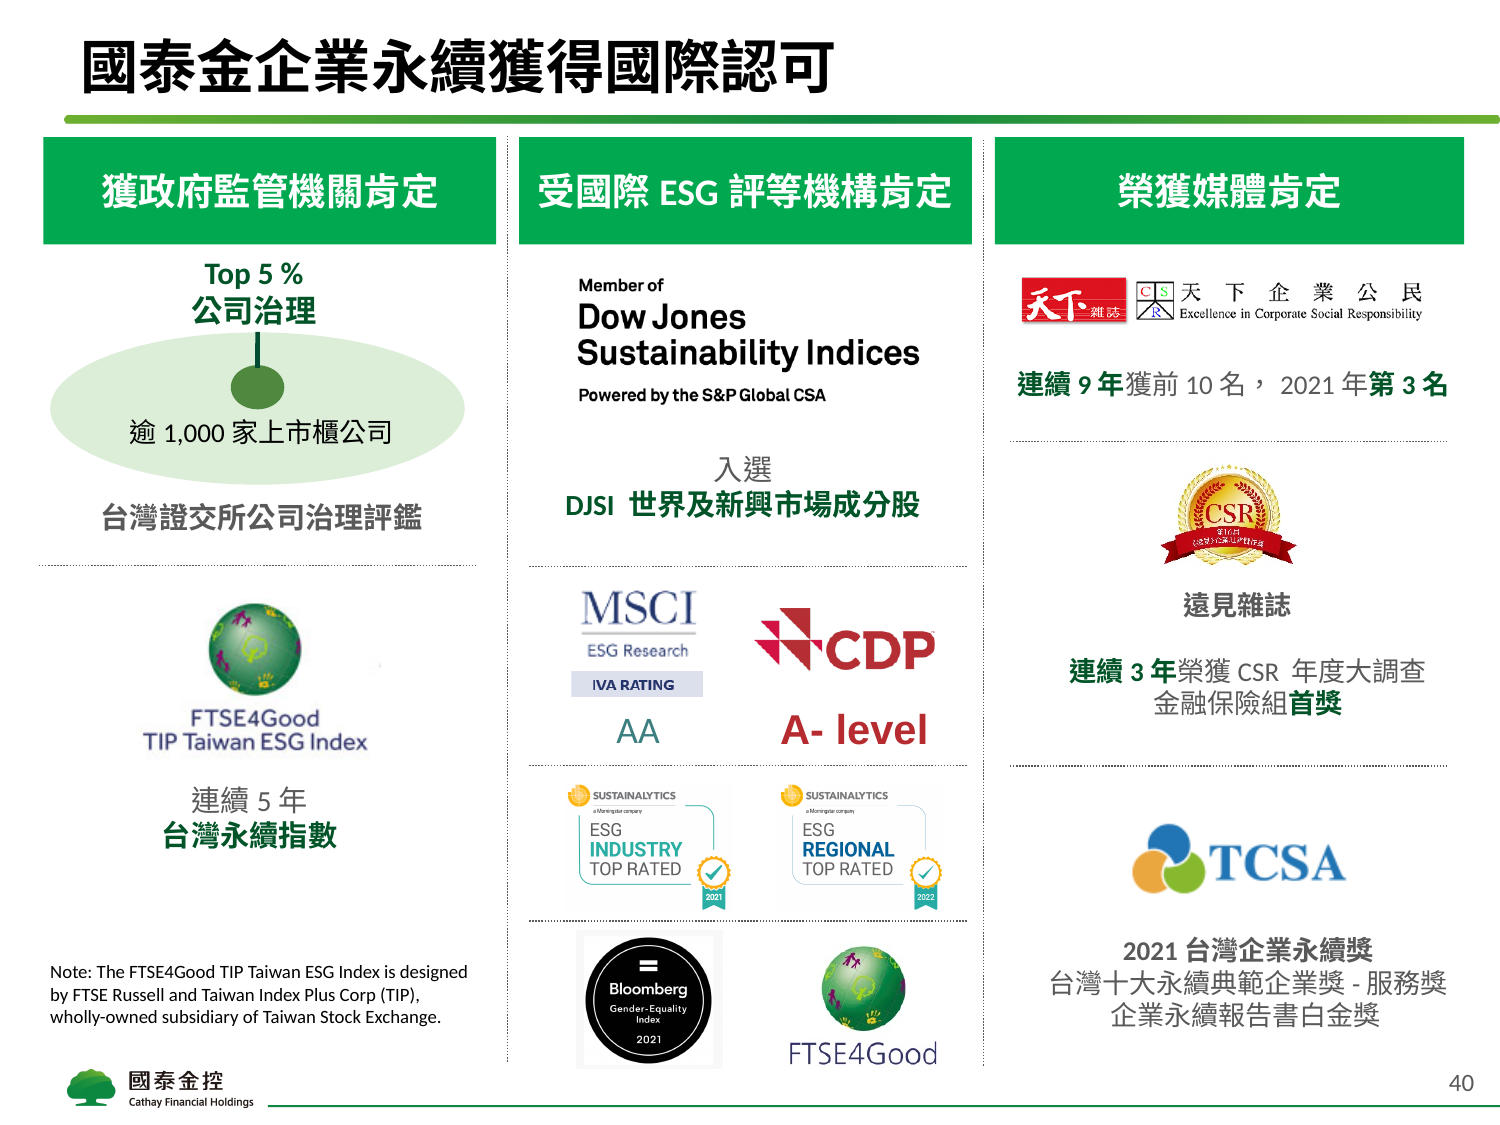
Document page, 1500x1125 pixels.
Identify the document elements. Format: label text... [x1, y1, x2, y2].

title 國泰金企業永續獲得國際認可 [64, 18, 1436, 112]
text_box 台灣證交所公司治理評鑑 [512, 491, 517, 542]
picture [1146, 458, 1312, 570]
text_box 獲政府監管機關肯定 [43, 137, 497, 245]
picture [554, 254, 943, 425]
text_box 入選 DJSI 世界及新興市場成分股 [513, 444, 973, 529]
text_box 遠見雜誌 [999, 580, 1477, 629]
picture [1117, 810, 1356, 900]
text_box 連續3年榮獲CSR 年度大調查 金融保險組首獎 [1009, 646, 1487, 727]
picture [67, 929, 1500, 1108]
text_box A- level [745, 695, 963, 761]
picture [778, 781, 946, 913]
text_box 受國際ESG評等機構肯定 [519, 137, 972, 245]
picture [753, 608, 935, 674]
picture [565, 781, 733, 913]
text_box [48, 330, 467, 407]
text_box 逾1,000家上市櫃公司 [34, 407, 488, 456]
text_box 榮獲媒體肯定 [994, 137, 1465, 245]
text_box 台灣證交所公司治理評鑑 [5, 491, 503, 542]
text_box [228, 363, 287, 407]
picture [1004, 277, 1426, 340]
picture [786, 942, 941, 1068]
picture [136, 598, 381, 762]
picture [570, 590, 714, 669]
text_box 2021台灣企業永續獎 台灣十大永續典範企業獎-服務獎 企業永續報告書白金獎 [1009, 926, 1487, 1039]
text_box [90, 456, 425, 487]
slide_number 40 [1433, 1058, 1500, 1106]
text_box 連續9年獲前10名，2021年第3名 [994, 359, 1472, 407]
picture [64, 115, 1500, 124]
text_box Note: The FTSE4Good TIP Taiwan ESG Index is designed by FTSE Russell and Taiwan Index Plus Corp (TIP), wholly-owned subsidiary of Taiwan Stock Exchange. [35, 952, 492, 1045]
text_box 連續5年 台灣永續指數 [0, 775, 503, 861]
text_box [571, 663, 703, 752]
text_box Top 5 % 公司治理 [31, 246, 484, 315]
